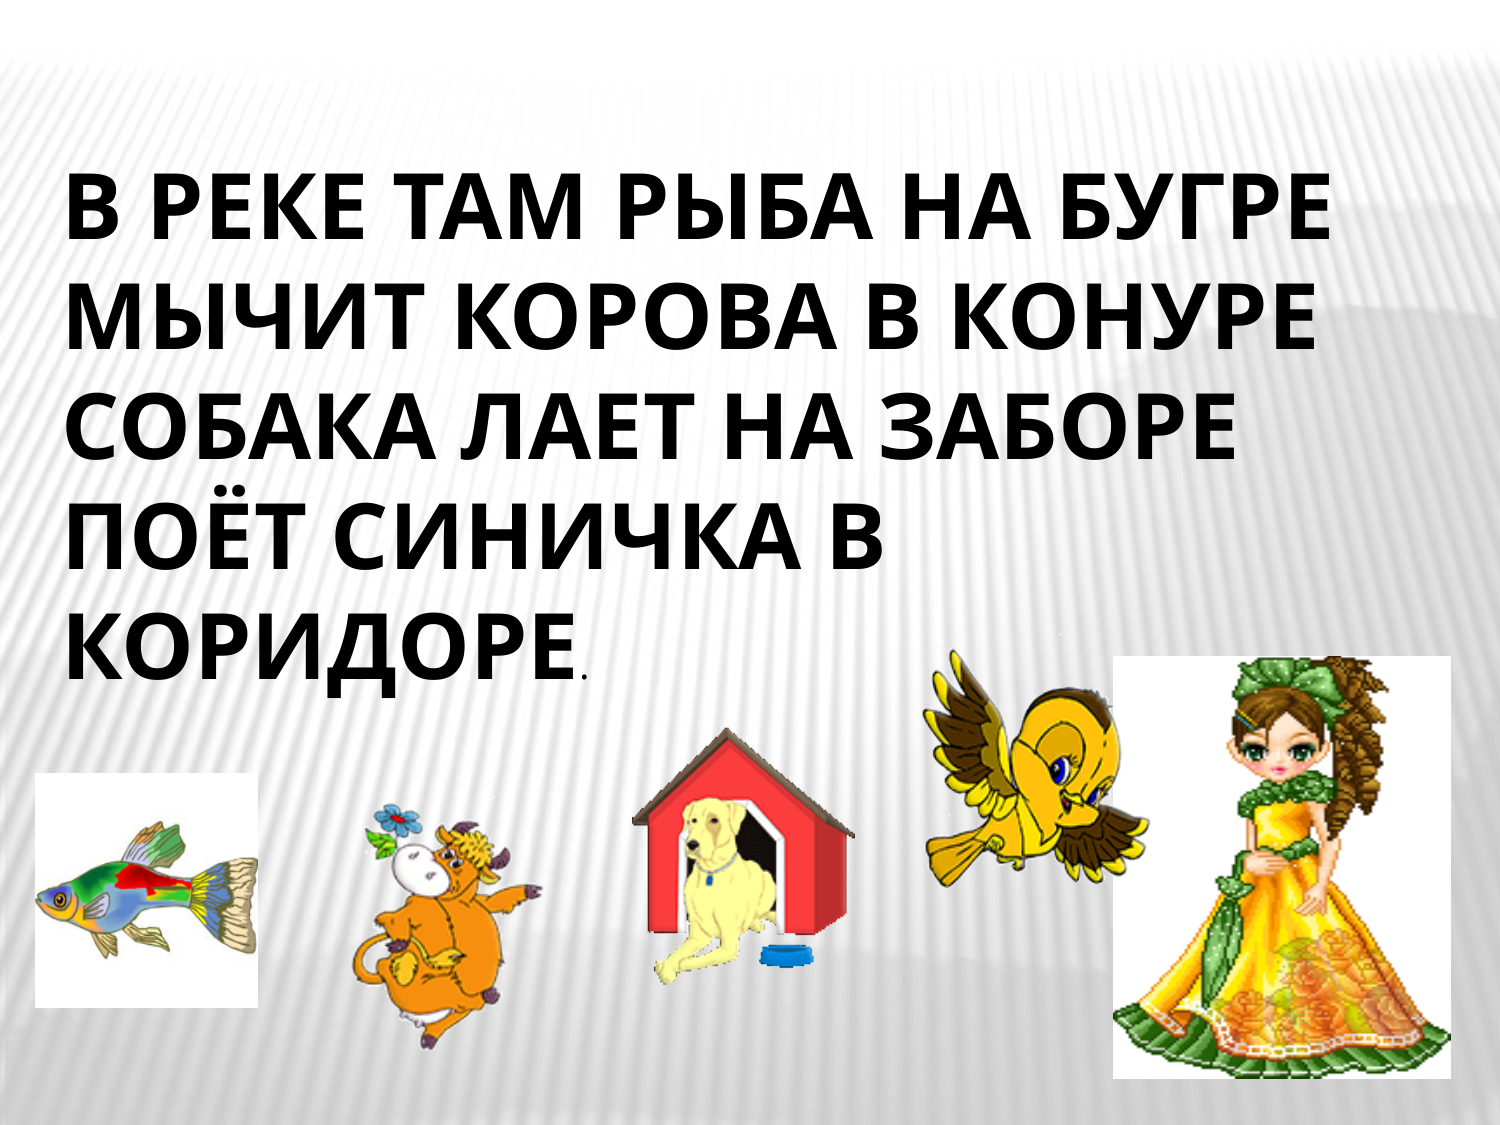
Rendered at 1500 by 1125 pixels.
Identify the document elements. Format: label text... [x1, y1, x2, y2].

picture [34, 773, 258, 1009]
text_box В РЕКЕ ТАМ РЫБА НА БУГРЕ МЫЧИТ КОРОВА В КОНУРЕ СОБАКА ЛАЕТ НА ЗАБОРЕ ПОЁТ СИНИЧКА В КОРИДОРЕ. [46, 140, 1430, 706]
picture [316, 796, 598, 1055]
picture [913, 632, 1452, 1079]
picture [632, 726, 855, 985]
